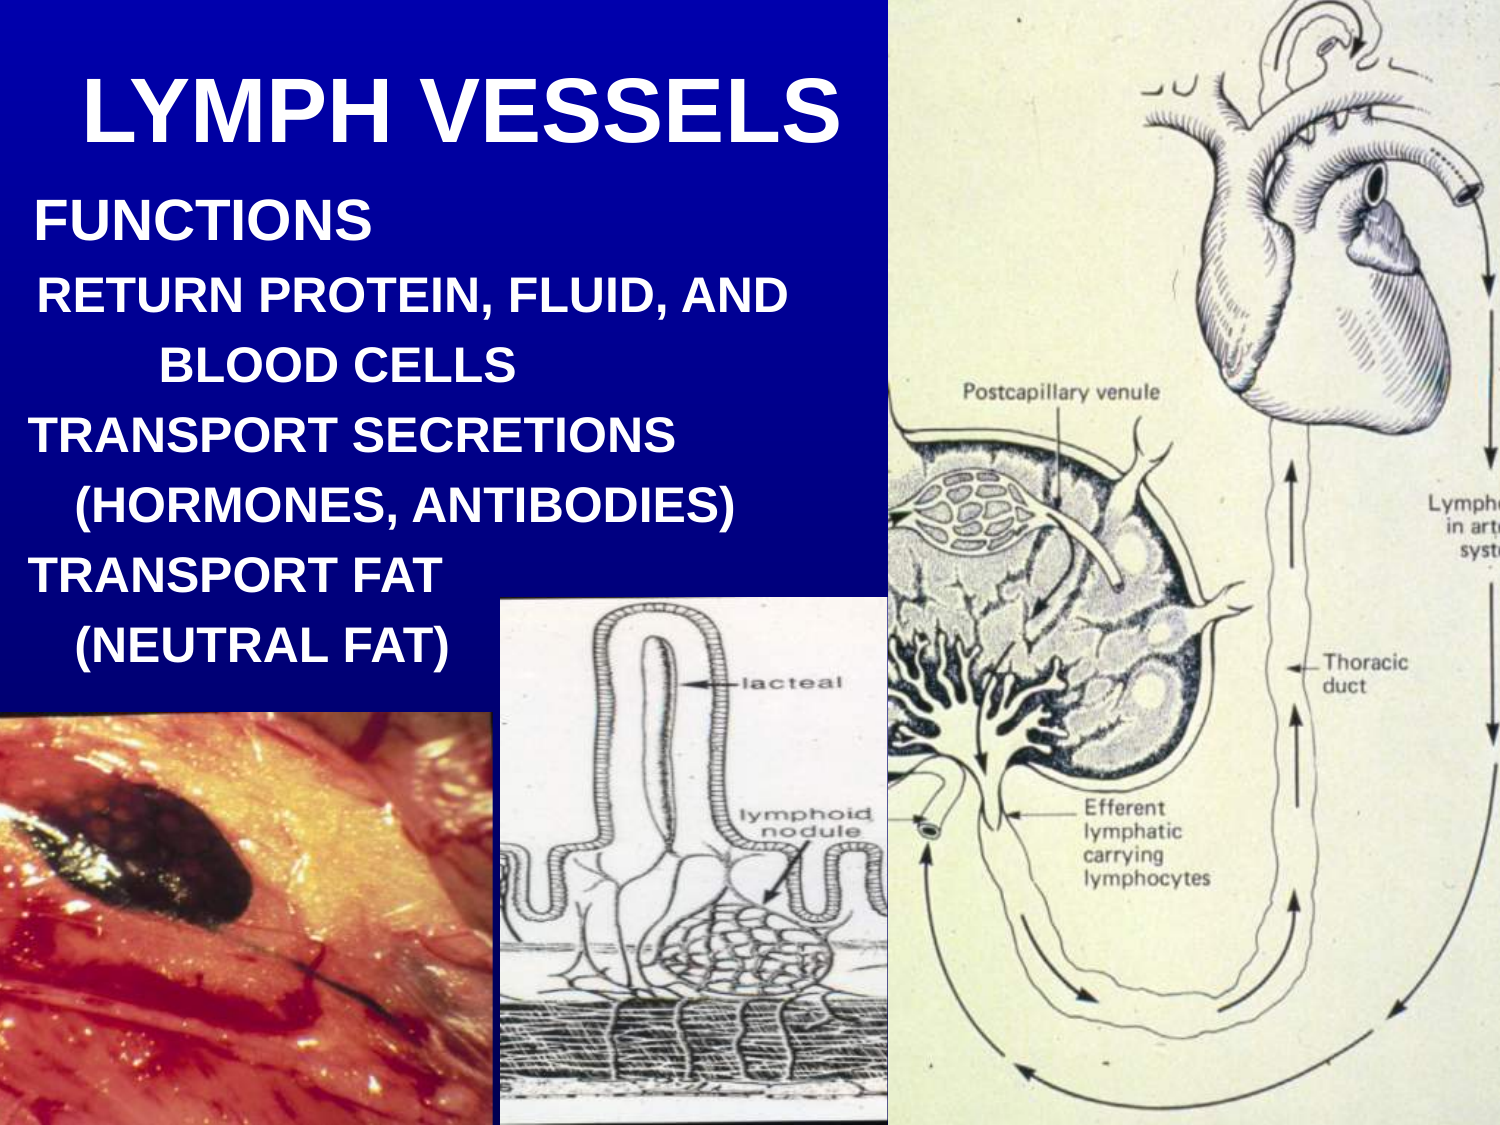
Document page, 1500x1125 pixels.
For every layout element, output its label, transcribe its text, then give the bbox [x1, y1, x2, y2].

list FUNCTIONS RETURN PROTEIN, FLUID, AND BLOOD CELLS TRANSPORT SECRETIONS (HORMONES, ANTIBODIES) TRANSPORT FAT (NEUTRAL FAT) [0, 174, 882, 711]
title LYMPH VESSELS [0, 12, 882, 174]
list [499, 587, 882, 1125]
picture [887, 0, 1500, 1125]
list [0, 712, 493, 1125]
